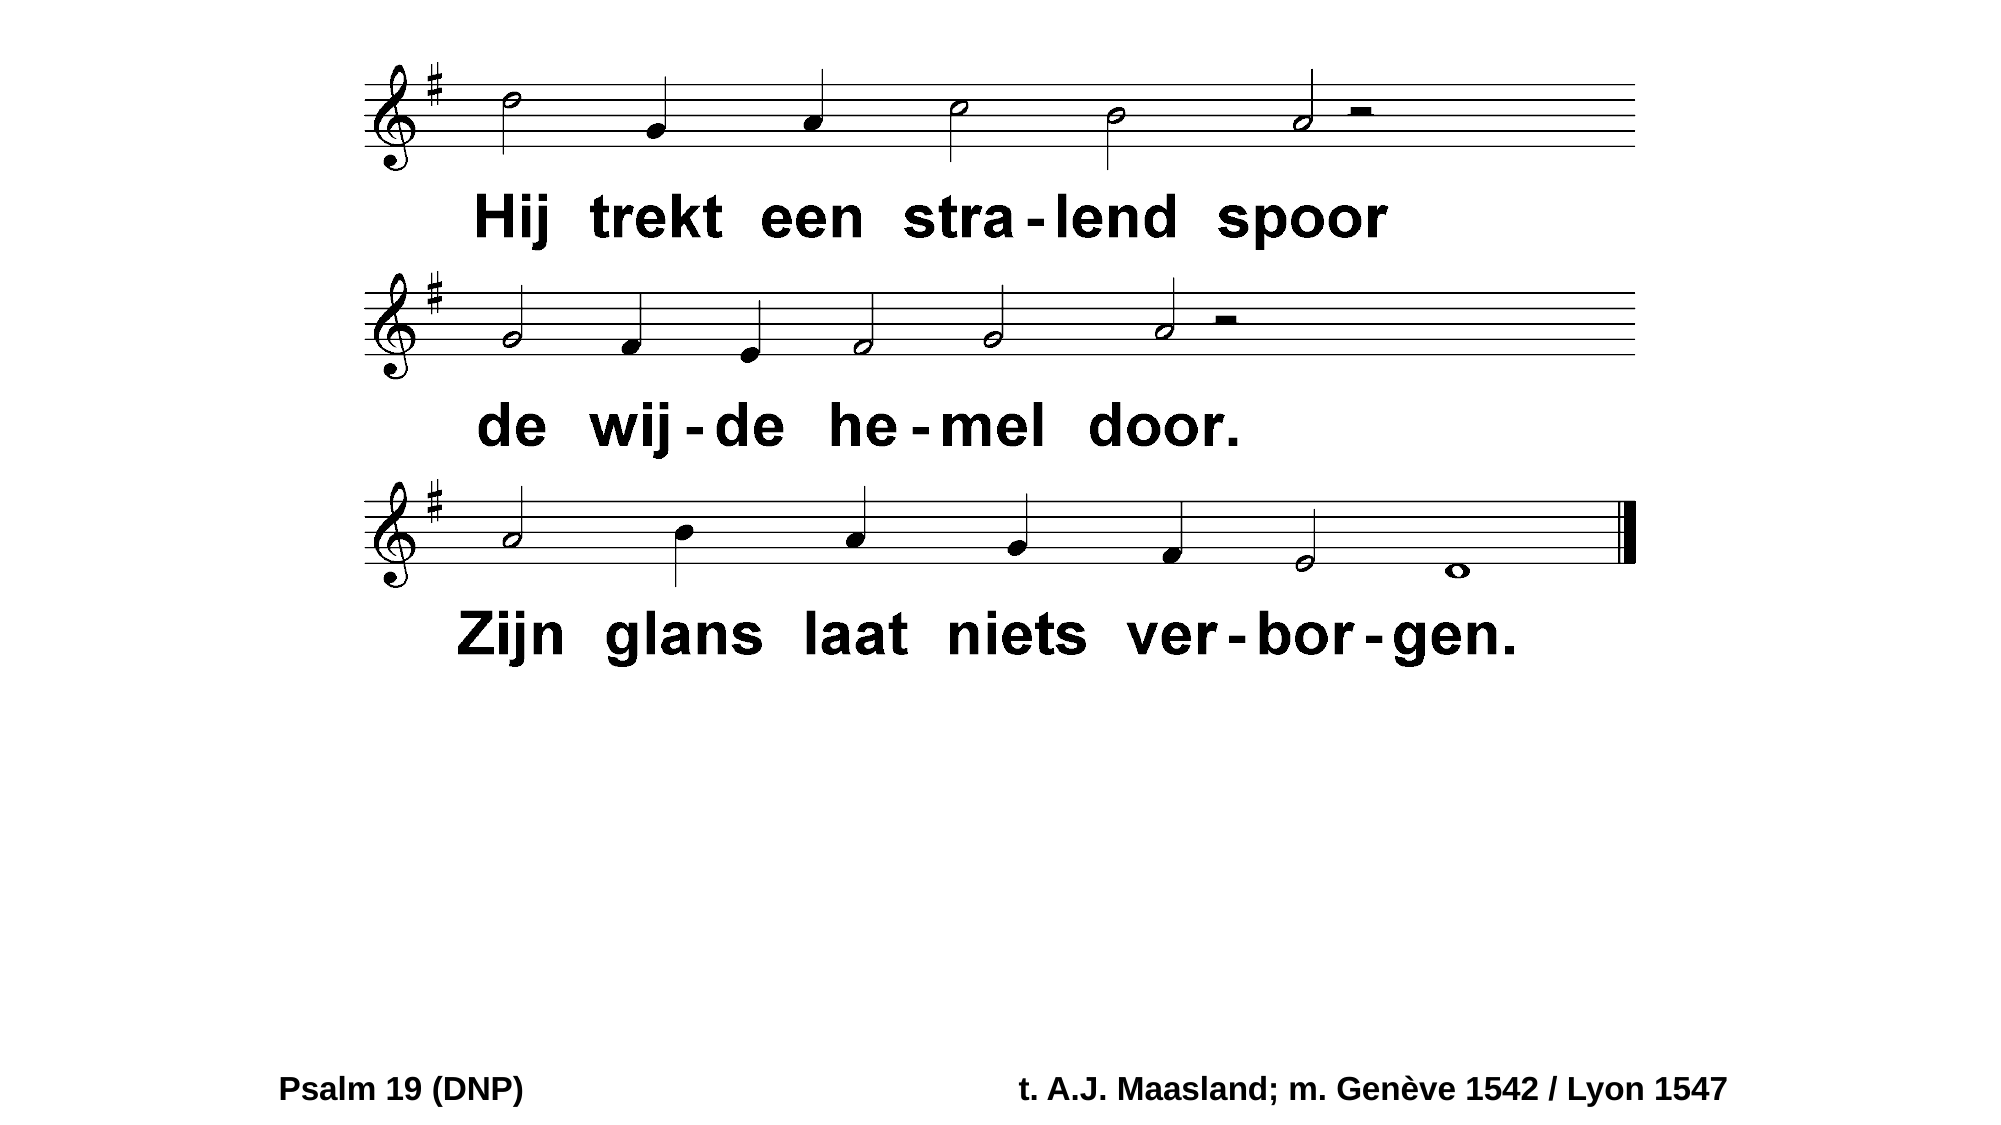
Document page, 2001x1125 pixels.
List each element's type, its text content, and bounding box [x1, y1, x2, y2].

picture [364, 62, 1636, 667]
text_box Psalm 19 (DNP) t. A.J. Maasland; m. Genève 1542 / Lyon 1547 [263, 1059, 1745, 1115]
